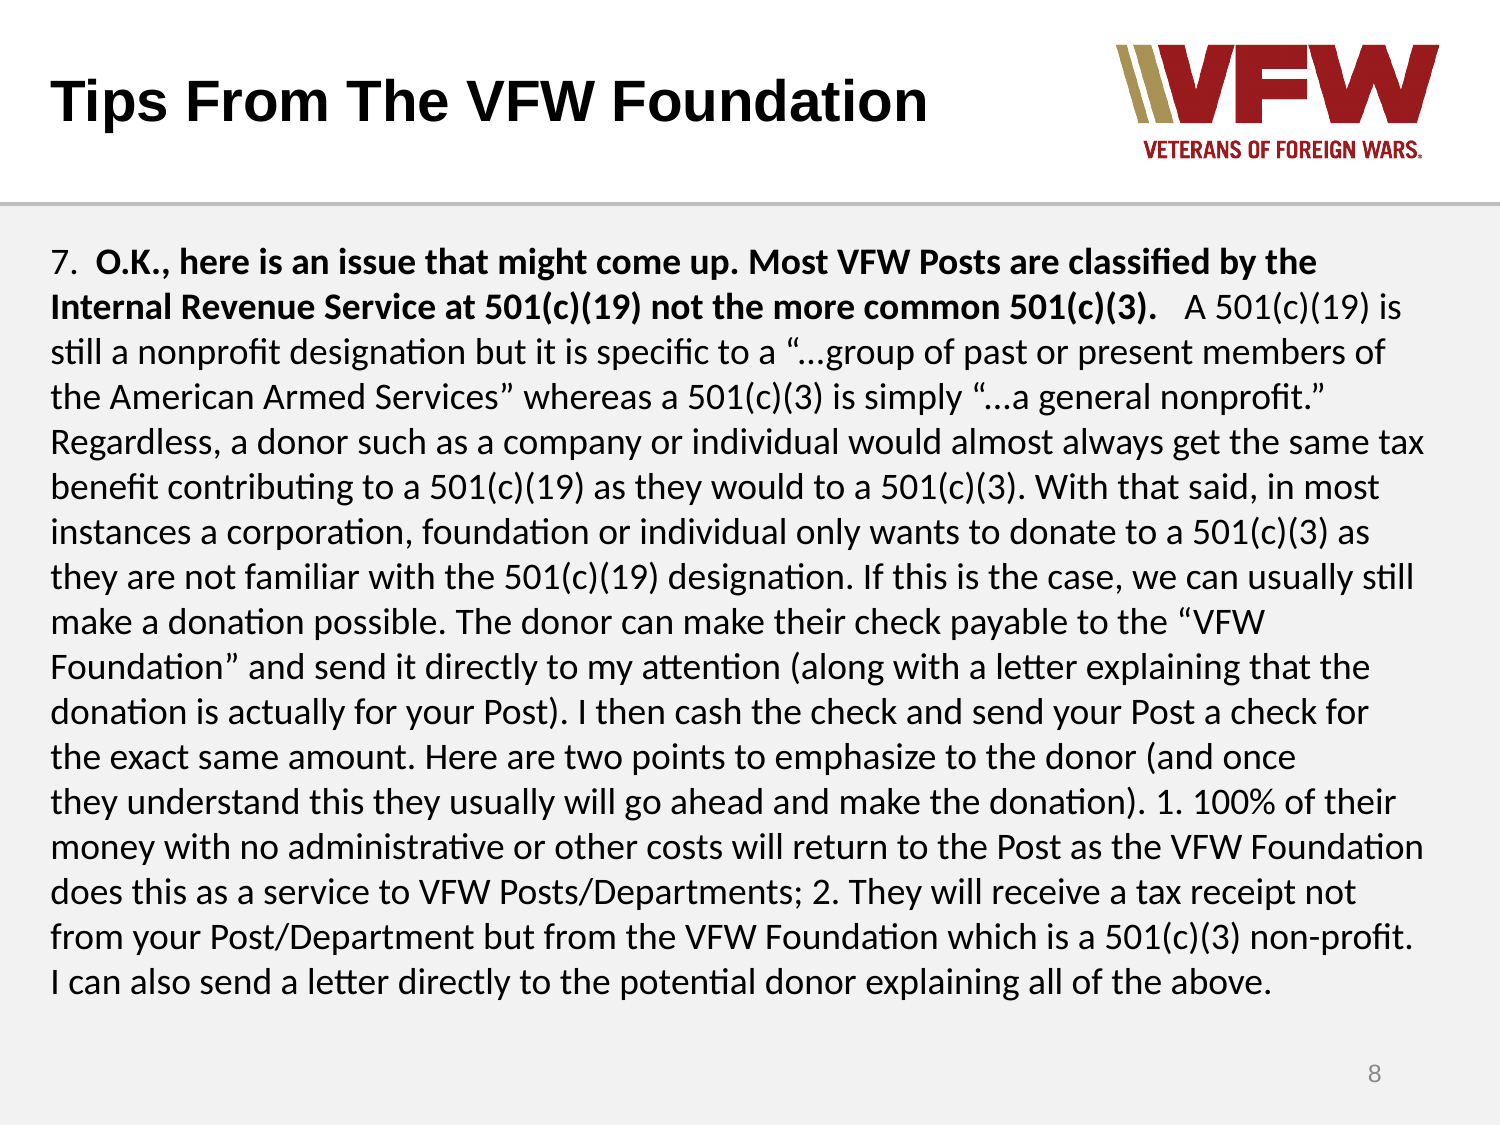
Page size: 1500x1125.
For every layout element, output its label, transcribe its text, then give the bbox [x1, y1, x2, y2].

title Tips From The VFW Foundation [35, 22, 1075, 184]
text_box 7. O.K., here is an issue that might come up. Most VFW Posts are classified by the Internal Revenue Service at 501(c)(19) not the more common 501(c)(3). A 501(c)(19) is still a nonprofit designation but it is specific to a “...group of past or present members of the American Armed Services” whereas a 501(c)(3) is simply “...a general nonprofit.” Regardless, a donor such as a company or individual would almost always get the same tax benefit contributing to a 501(c)(19) as they would to a 501(c)(3). With that said, in most instances a corporation, foundation or individual only wants to donate to a 501(c)(3) as they are not familiar with the 501(c)(19) designation. If this is the case, we can usually still make a donation possible. The donor can make their check payable to the “VFW Foundation” and send it directly to my attention (along with a letter explaining that the donation is actually for your Post). I then cash the check and send your Post a check for the exact same amount. Here are two points to emphasize to the donor (and once they understand this they usually will go ahead and make the donation). 1. 100% of their money with no administrative or other costs will return to the Post as the VFW Foundation does this as a service to VFW Posts/Departments; 2. They will receive a tax receipt not from your Post/Department but from the VFW Foundation which is a 501(c)(3) non-profit. I can also send a letter directly to the potential donor explaining all of the above. [35, 229, 1445, 1100]
picture [1115, 44, 1440, 159]
